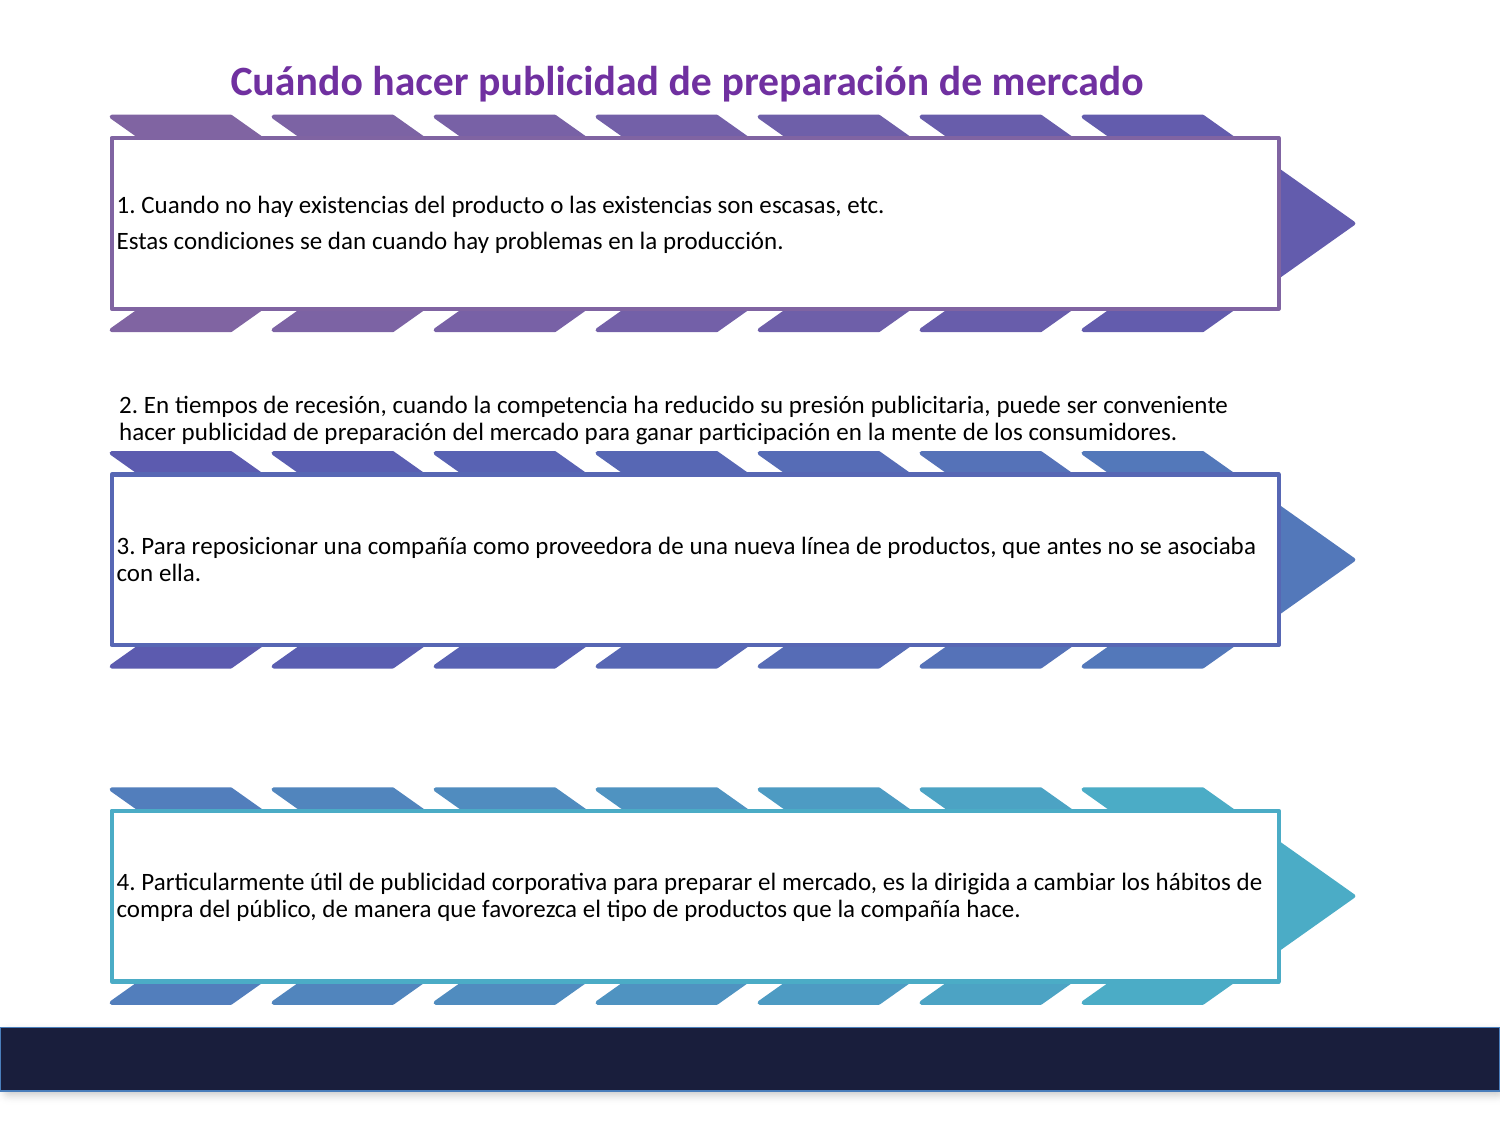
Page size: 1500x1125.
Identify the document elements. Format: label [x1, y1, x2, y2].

text_box [0, 1027, 1500, 1091]
text_box [38, 11, 1427, 1004]
